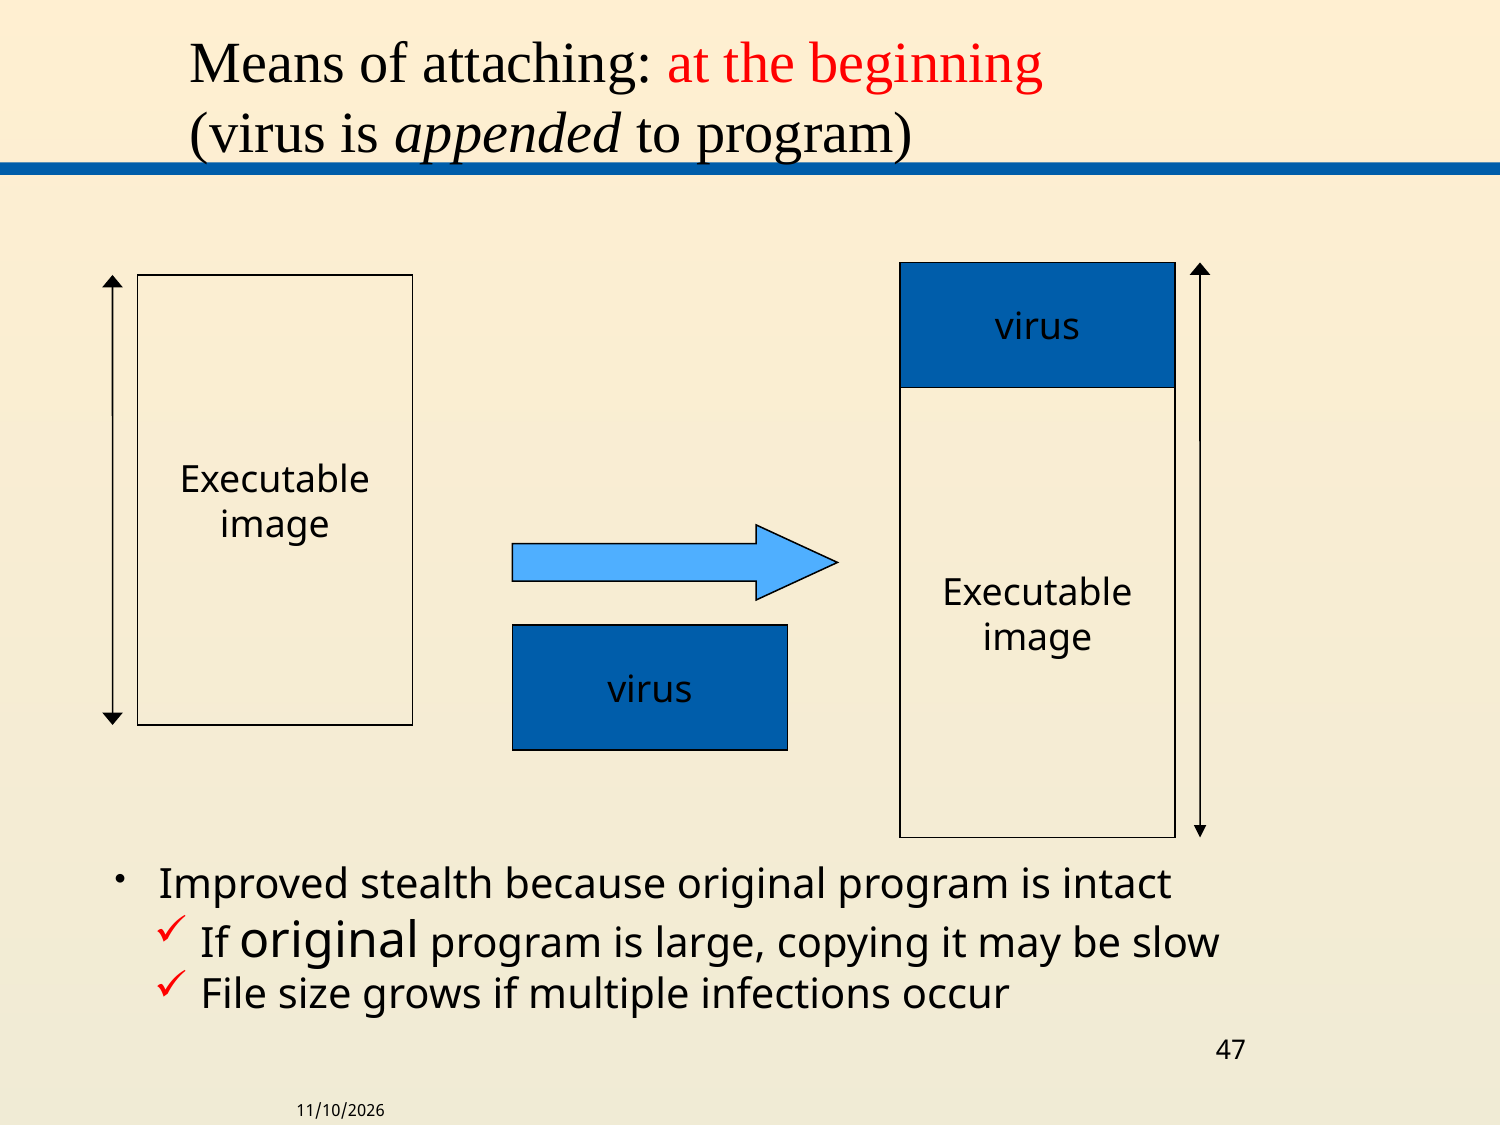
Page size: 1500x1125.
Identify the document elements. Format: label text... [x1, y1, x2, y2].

text_box virus [900, 262, 1175, 388]
title Means of attaching: at the beginning (virus is appended to program) [174, 0, 1388, 188]
text_box [512, 524, 838, 600]
text_box Executable image [137, 274, 413, 725]
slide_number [99, 1092, 401, 1118]
text_box Executable image [900, 388, 1175, 838]
text_box virus [512, 624, 788, 750]
slide_number 47 [1074, 1025, 1388, 1101]
text_box [102, 274, 123, 725]
text_box Improved stealth because original program is intact If original program is large, copying it may be slow File size grows if multiple infections occur [99, 849, 1405, 1025]
text_box [1189, 262, 1211, 838]
